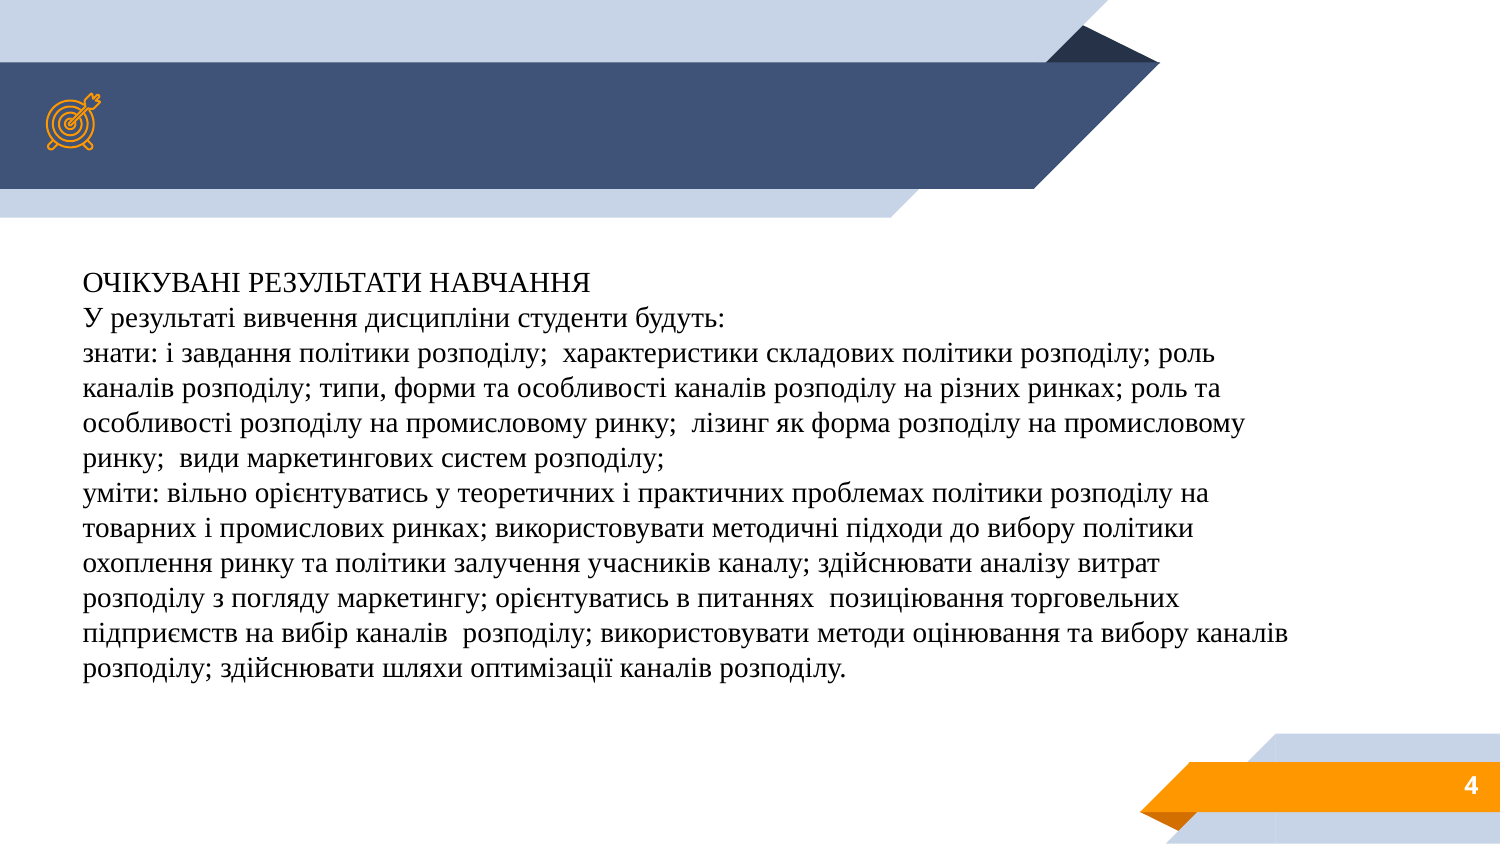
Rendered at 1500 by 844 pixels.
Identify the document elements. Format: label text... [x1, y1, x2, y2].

slide_number 4 [1249, 760, 1494, 813]
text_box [46, 93, 101, 150]
text_box ОЧІКУВАНІ РЕЗУЛЬТАТИ НАВЧАННЯ У результаті вивчення дисципліни студенти будуть: знати: і завдання політики розподілу; характеристики складових політики розподілу; роль каналів розподілу; типи, форми та особливості каналів розподілу на різних ринках; роль та особливості розподілу на промисловому ринку; лізинг як форма розподілу на промисловому ринку; види маркетингових систем розподілу; уміти: вільно орієнтуватись у теоретичних і практичних проблемах політики розподілу на товарних і промислових ринках; використовувати методичні підходи до вибору політики охоплення ринку та політики залучення учасників каналу; здійснювати аналізу витрат розподілу з погляду маркетингу; орієнтуватись в питаннях позиціювання торговельних підприємств на вибір каналів розподілу; використовувати методи оцінювання та вибору каналів розподілу; здійснювати шляхи оптимізації каналів розподілу. [67, 256, 1306, 691]
